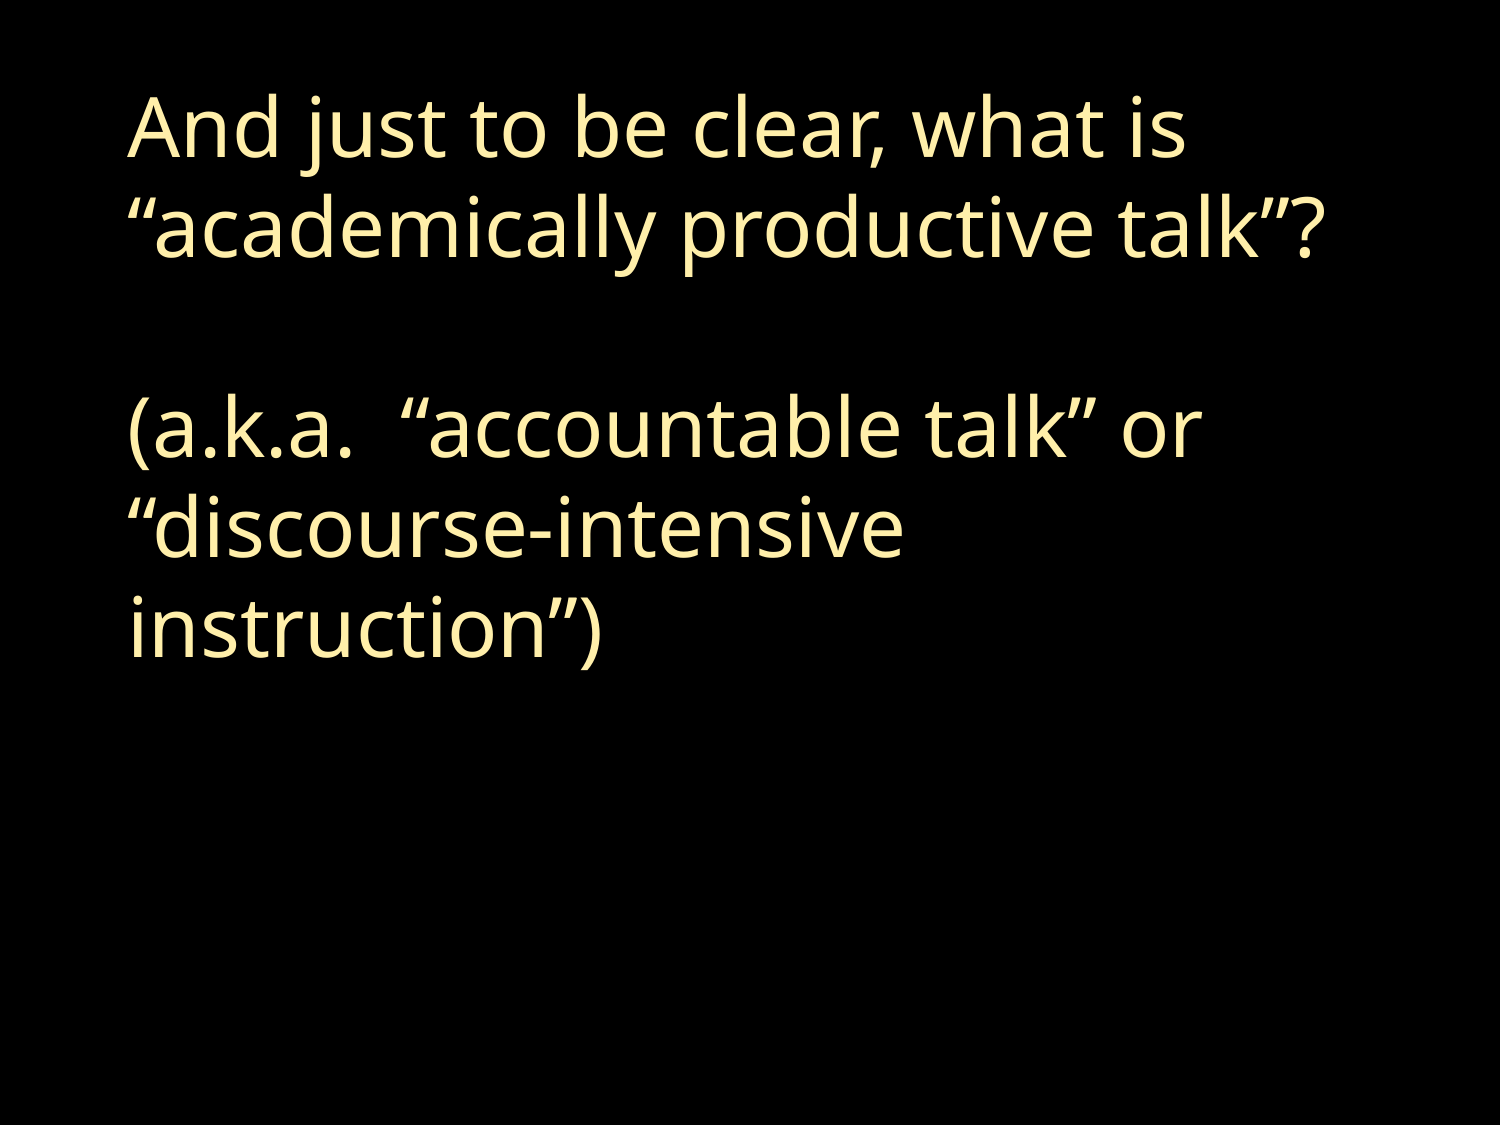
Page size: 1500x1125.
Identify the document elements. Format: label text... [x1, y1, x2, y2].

title And just to be clear, what is “academically productive talk”? (a.k.a. “accountable talk” or “discourse-intensive instruction”) [112, 49, 1376, 700]
